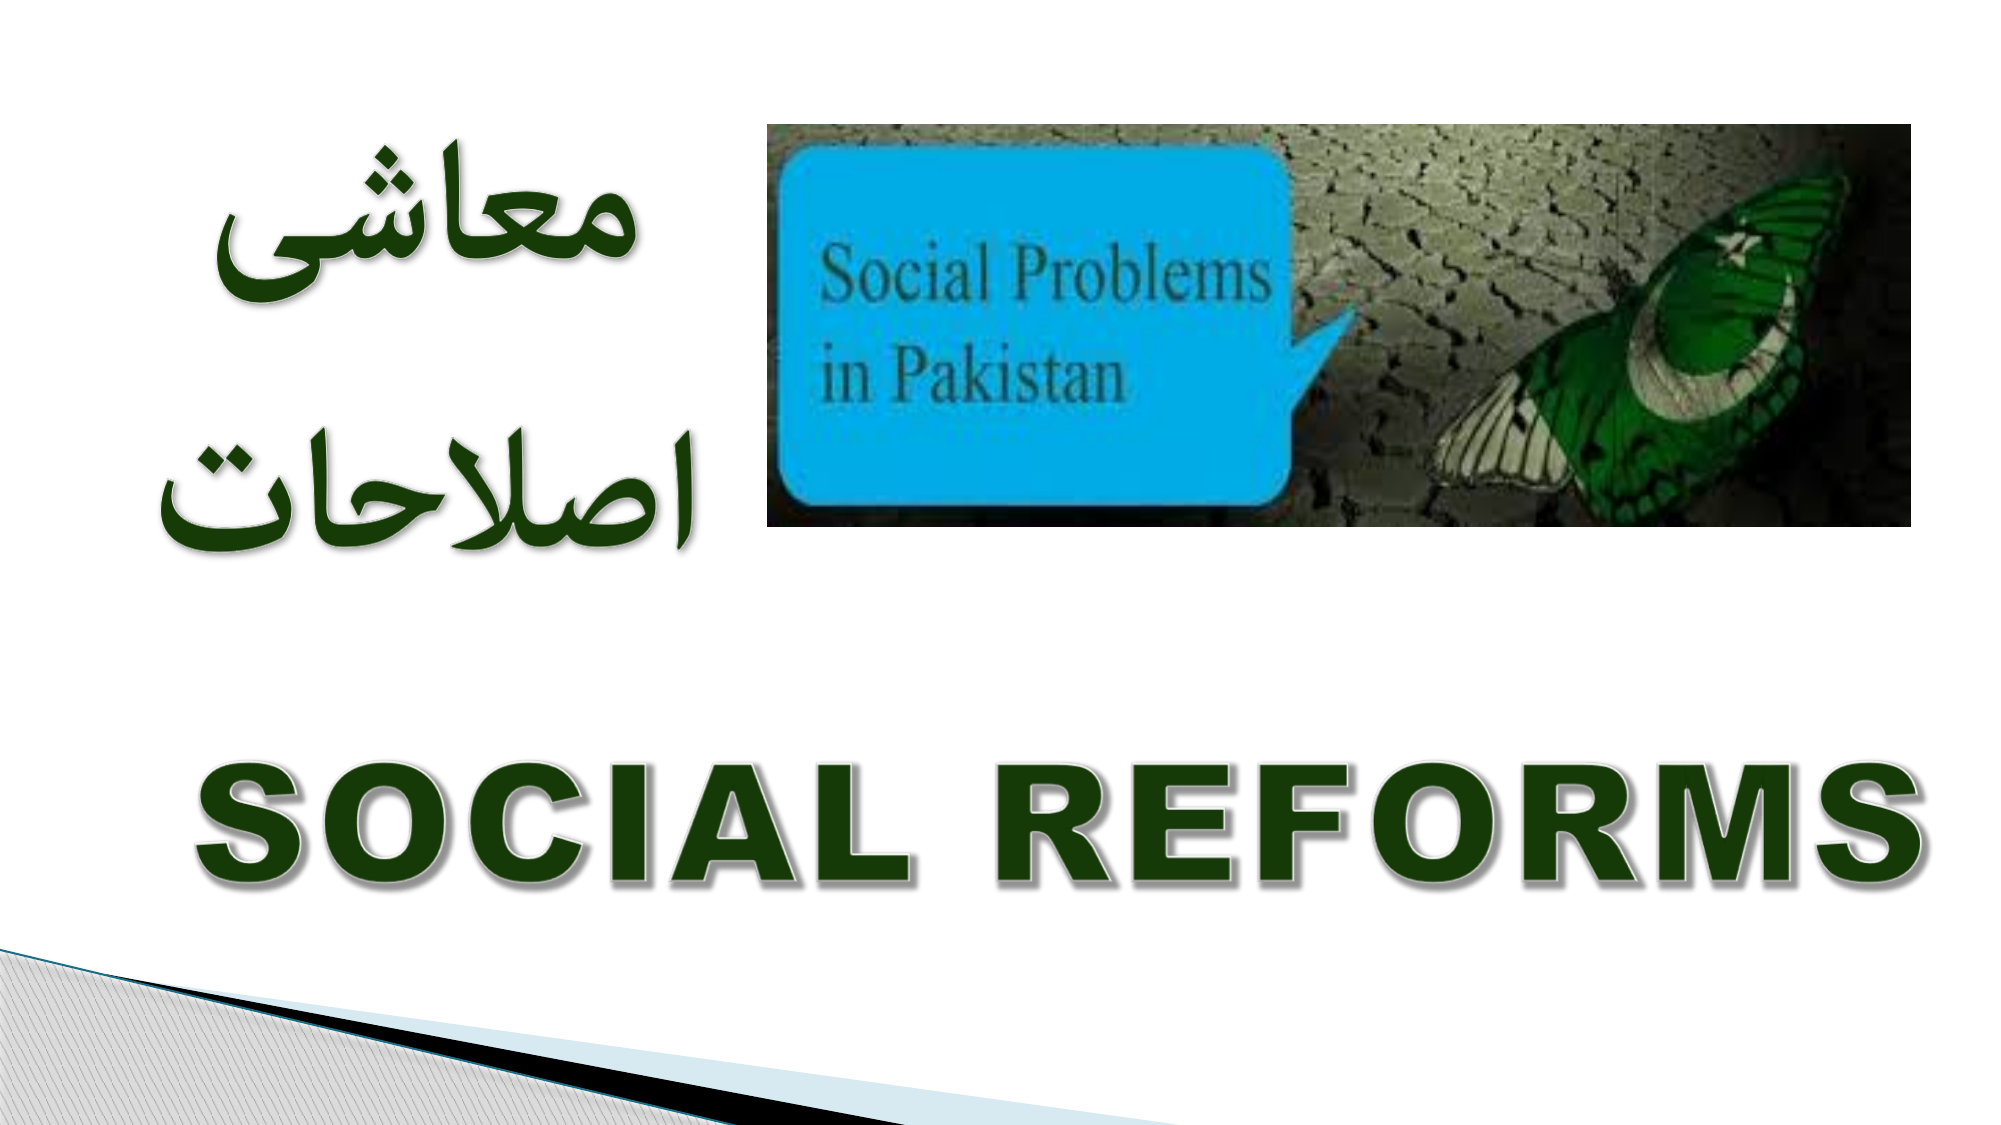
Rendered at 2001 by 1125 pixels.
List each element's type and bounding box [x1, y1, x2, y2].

picture [60, 54, 2000, 963]
